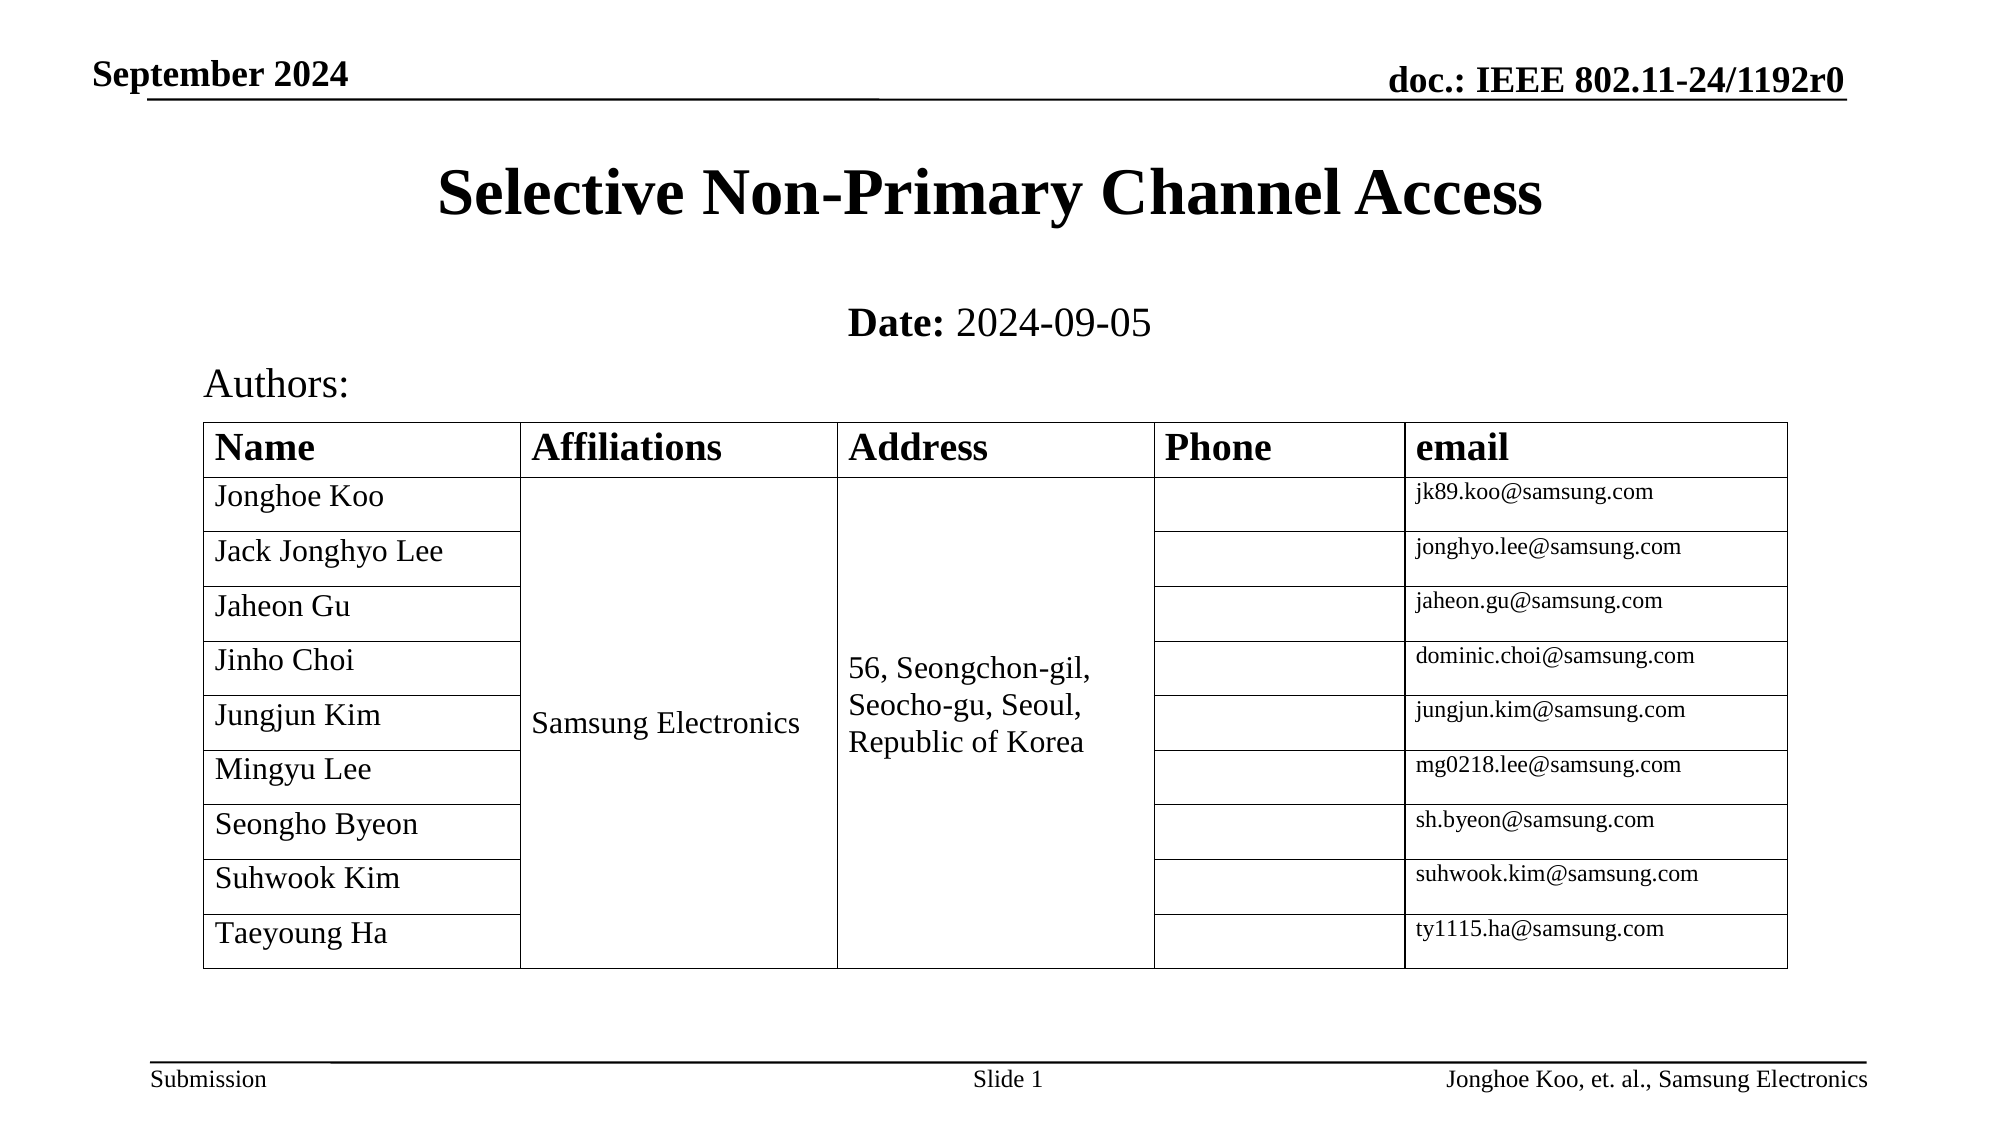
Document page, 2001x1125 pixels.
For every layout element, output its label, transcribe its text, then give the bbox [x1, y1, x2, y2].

footer Jonghoe Koo, et. al., Samsung Electronics [1440, 1061, 1869, 1093]
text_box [188, 422, 1823, 1019]
text_box Authors: [187, 348, 426, 412]
title Selective Non-Primary Channel Access [150, 112, 1850, 263]
list Date: 2024-09-05 [150, 287, 1850, 1000]
slide_number Slide 1 [964, 1061, 1053, 1093]
